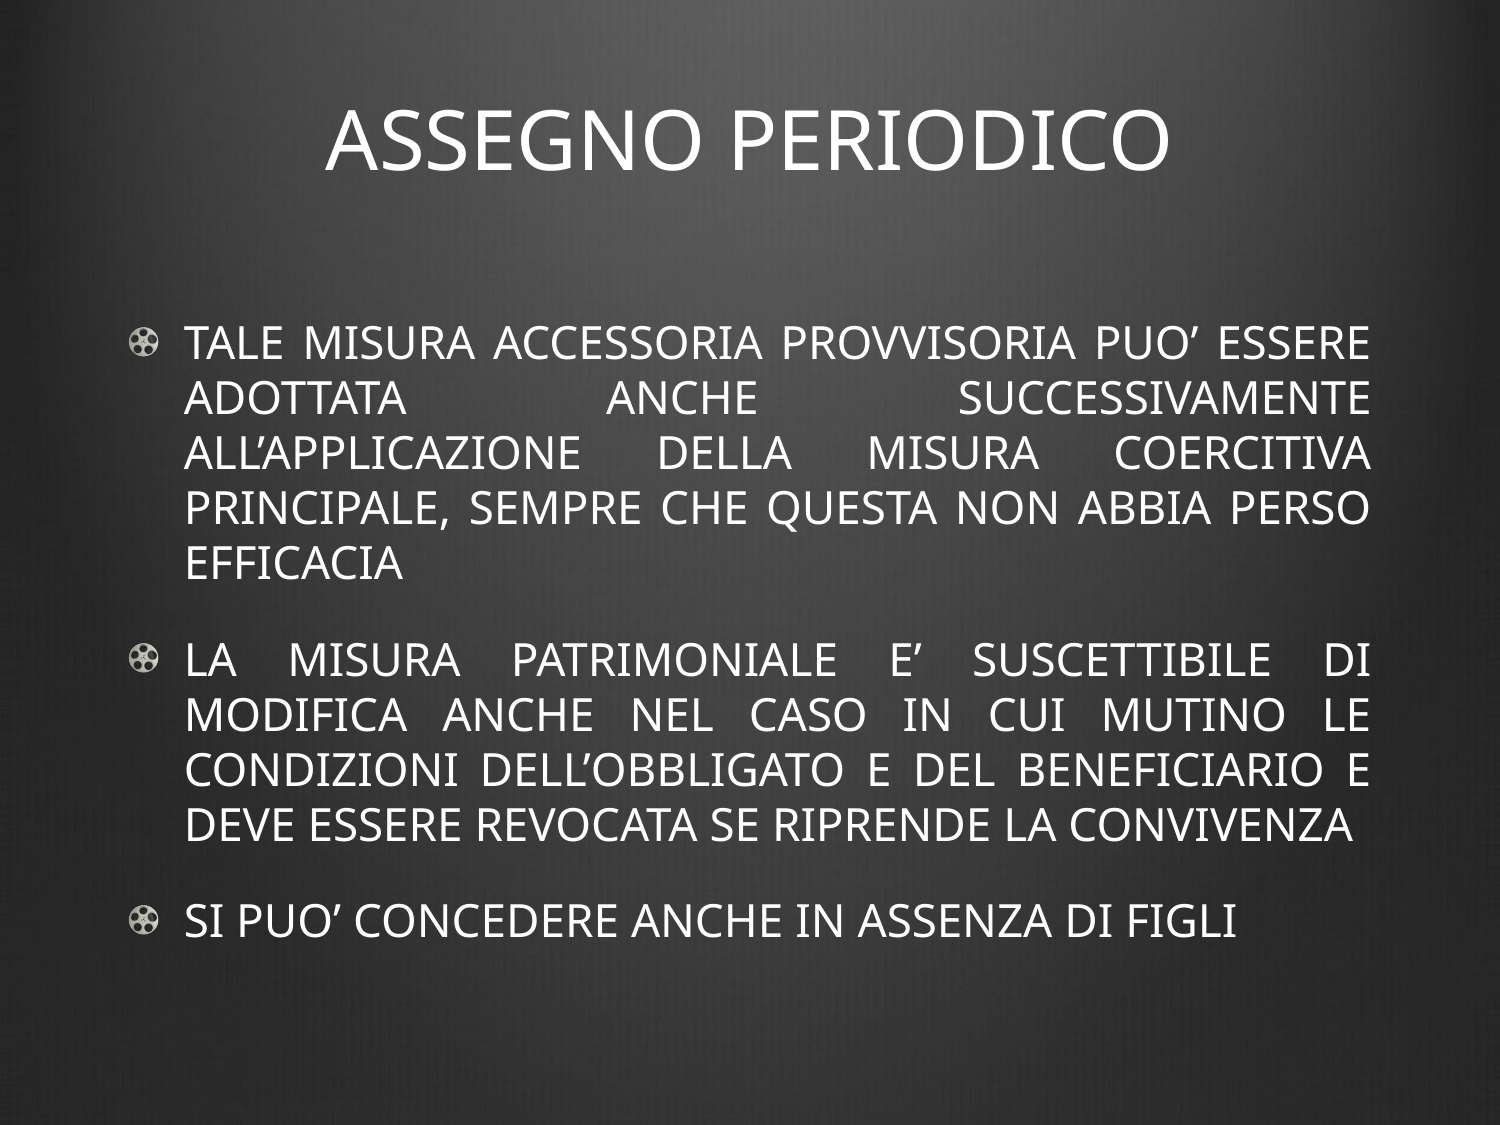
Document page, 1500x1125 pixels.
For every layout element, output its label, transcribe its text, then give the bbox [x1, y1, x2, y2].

picture [127, 903, 160, 936]
picture [127, 325, 160, 358]
list TALE MISURA ACCESSORIA PROVVISORIA PUO’ ESSERE ADOTTATA ANCHE SUCCESSIVAMENTE ALL’APPLICAZIONE DELLA MISURA COERCITIVA PRINCIPALE, SEMPRE CHE QUESTA NON ABBIA PERSO EFFICACIA LA MISURA PATRIMONIALE E’ SUSCETTIBILE DI MODIFICA ANCHE NEL CASO IN CUI MUTINO LE CONDIZIONI DELL’OBBLIGATO E DEL BENEFICIARIO E DEVE ESSERE REVOCATA SE RIPRENDE LA CONVIVENZA SI PUO’ CONCEDERE ANCHE IN ASSENZA DI FIGLI [112, 306, 1388, 1005]
picture [127, 641, 160, 674]
title ASSEGNO PERIODICO [112, 19, 1388, 255]
